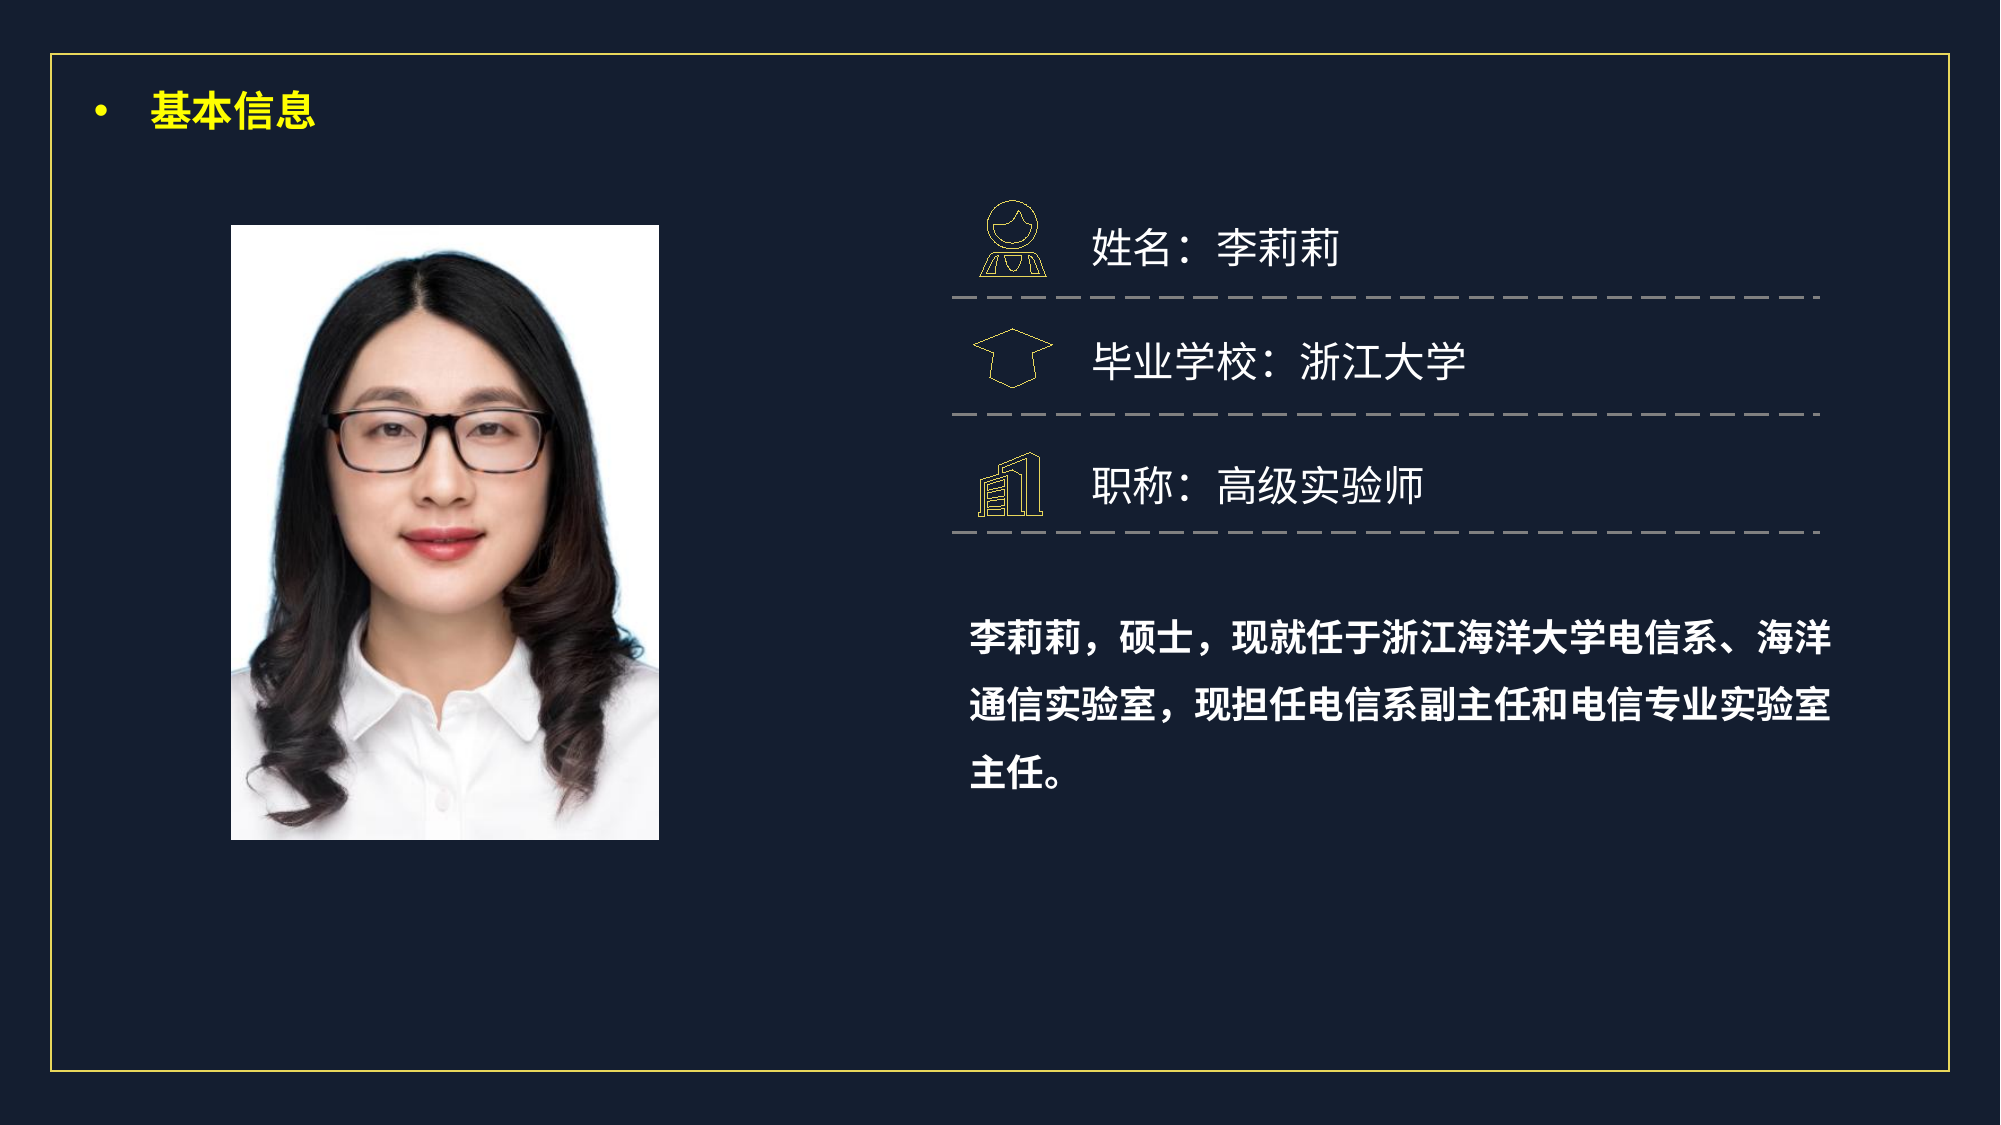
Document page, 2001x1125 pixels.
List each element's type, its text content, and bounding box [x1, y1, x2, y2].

text_box [987, 200, 1038, 249]
text_box [973, 328, 1053, 388]
text_box [979, 252, 1047, 277]
picture [231, 225, 659, 840]
text_box 李莉莉，硕士，现就任于浙江海洋大学电信系、海洋通信实验室，现担任电信系副主任和电信专业实验室主任。 [952, 583, 1848, 837]
text_box 姓名：李莉莉 [1076, 214, 1559, 280]
text_box 基本信息 [93, 77, 406, 143]
text_box 职称：高级实验师 [1076, 452, 1821, 517]
text_box [978, 452, 1043, 517]
text_box [50, 53, 1950, 1072]
text_box 毕业学校：浙江大学 [1076, 328, 1754, 394]
